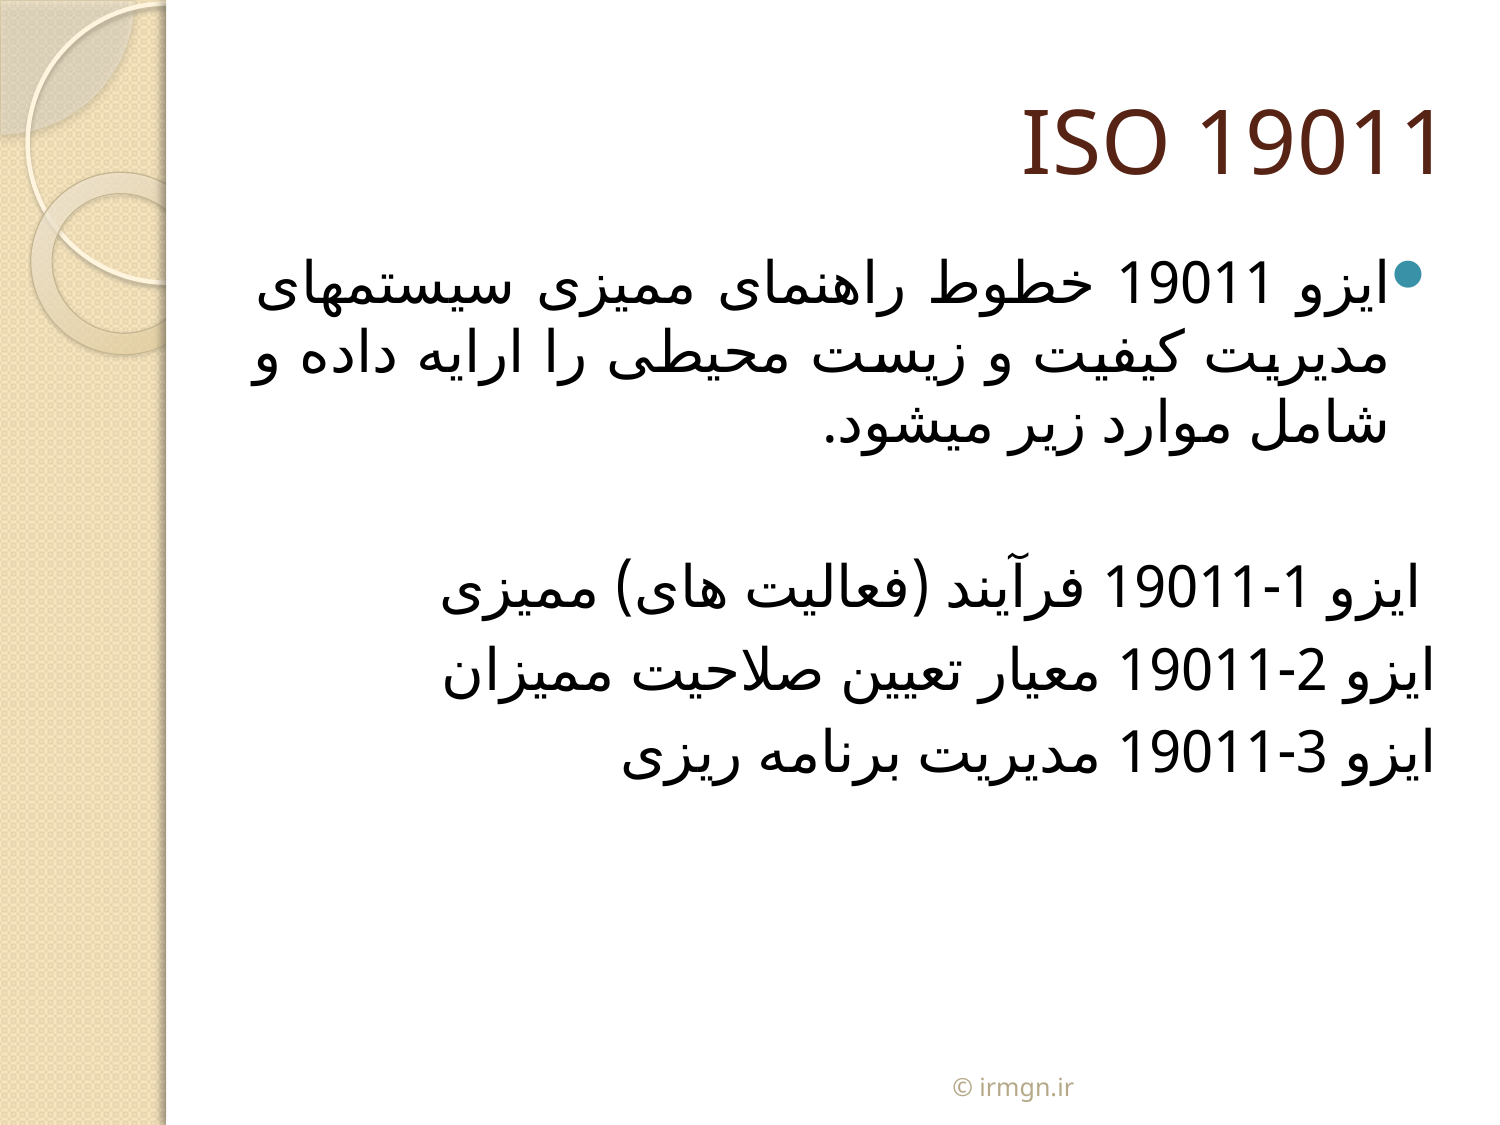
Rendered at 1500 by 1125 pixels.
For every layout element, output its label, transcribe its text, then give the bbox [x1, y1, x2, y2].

footer © irmgn.ir [937, 1034, 1413, 1113]
list ایزو 19011 خطوط راهنمای ممیزی سیستمهای مدیریت کیفیت و زیست محیطی را ارایه داده و شامل موارد زیر میشود. ایزو 1-19011 فرآیند (فعالیت های) ممیزی ایزو 2-19011 معیار تعیین صلاحیت ممیزان ایزو 3-19011 مدیریت برنامه ریزی [235, 237, 1466, 1025]
title ISO 19011 [235, 45, 1466, 233]
